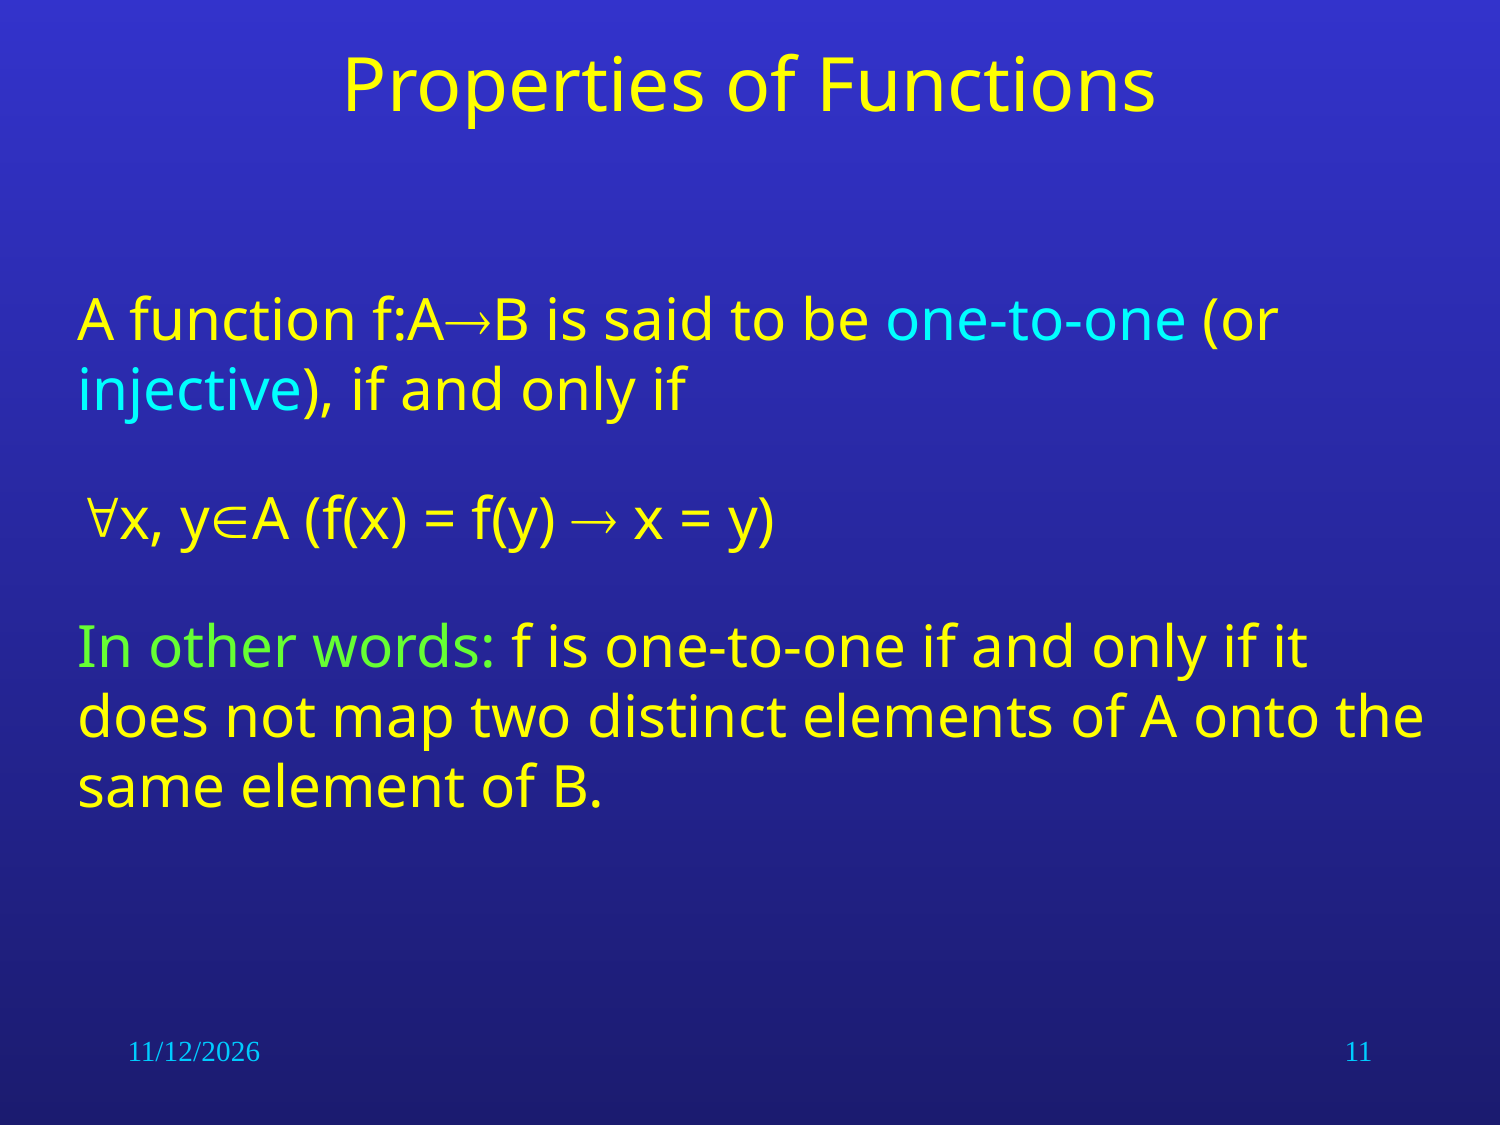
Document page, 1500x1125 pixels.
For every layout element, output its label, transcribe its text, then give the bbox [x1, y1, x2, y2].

list A function f:AB is said to be one-to-one (or injective), if and only if x, yA (f(x) = f(y)  x = y) In other words: f is one-to-one if and only if it does not map two distinct elements of A onto the same element of B. [62, 275, 1463, 1000]
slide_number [112, 1025, 425, 1100]
title Properties of Functions [112, 24, 1388, 138]
slide_number 11 [1074, 1025, 1388, 1100]
